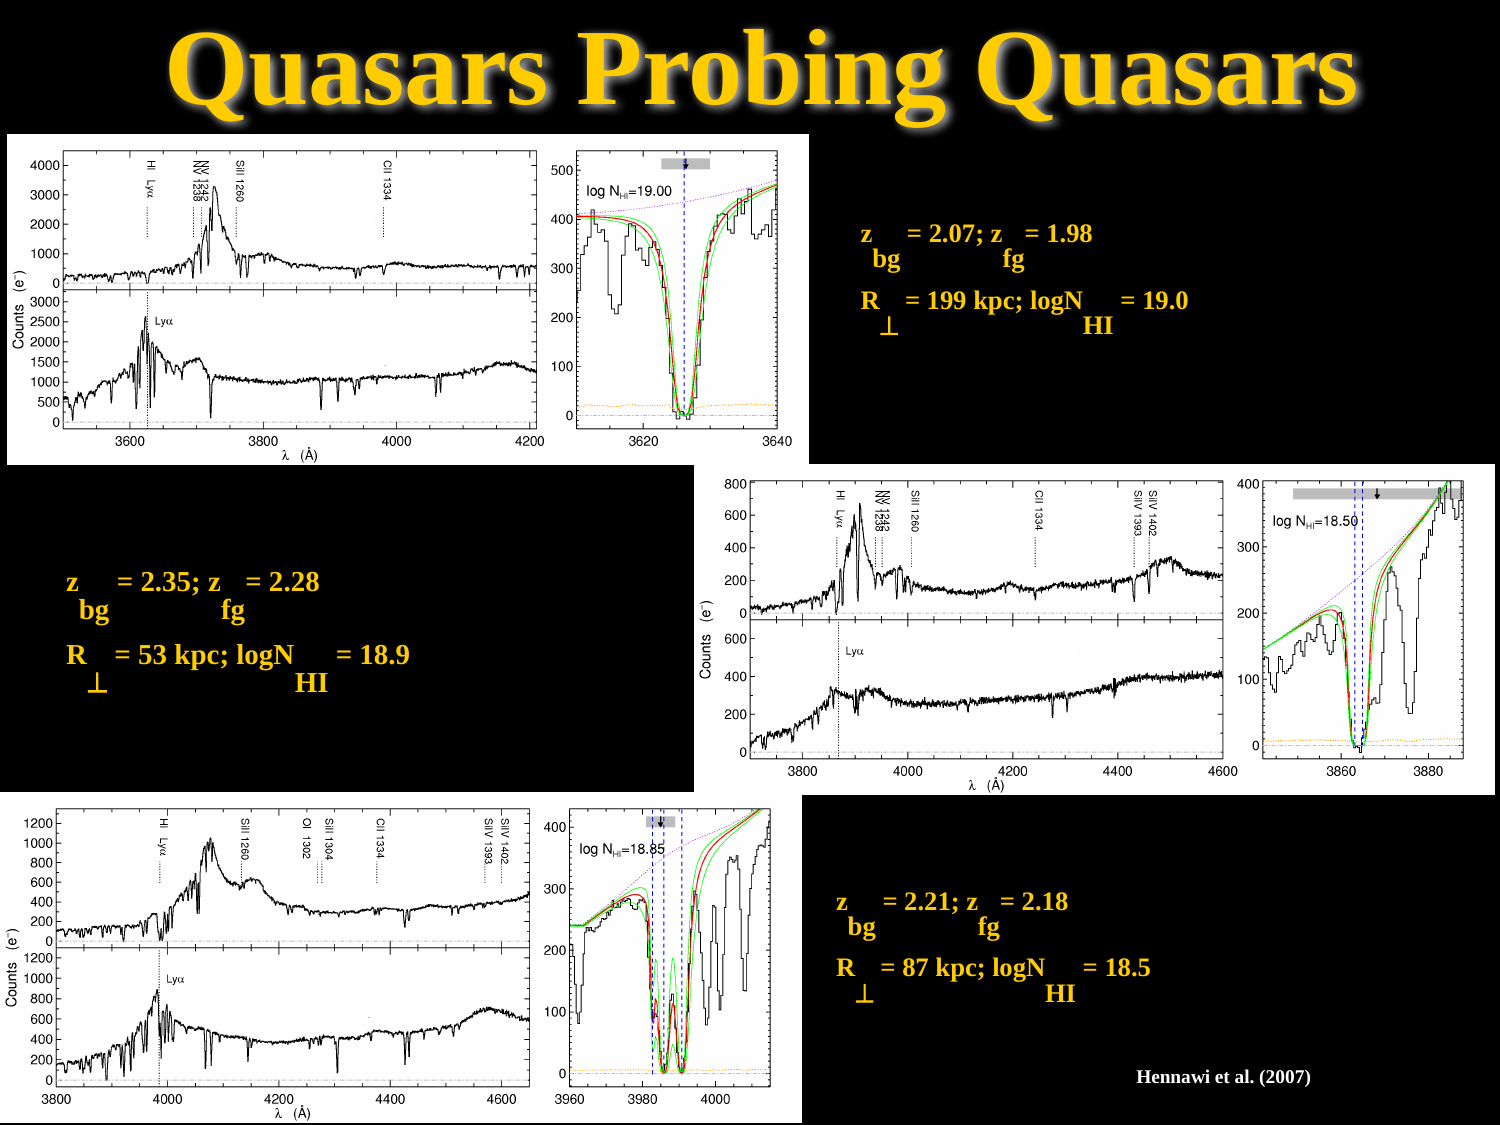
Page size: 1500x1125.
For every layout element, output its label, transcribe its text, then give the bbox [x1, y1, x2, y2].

text_box zbg = 2.07; zfg= 1.98 R = 199 kpc; logNHI = 19.0 [845, 226, 1455, 327]
text_box Hennawi et al. (2007) [978, 1047, 1469, 1113]
text_box zbg = 2.21; zfg= 2.18 R = 87 kpc; logNHI = 18.5 [821, 877, 1438, 1012]
picture [0, 134, 1496, 1123]
title Quasars Probing Quasars [74, 0, 1450, 143]
text_box zbg = 2.35; zfg= 2.28 R = 53 kpc; logNHI = 18.9 [51, 542, 688, 715]
